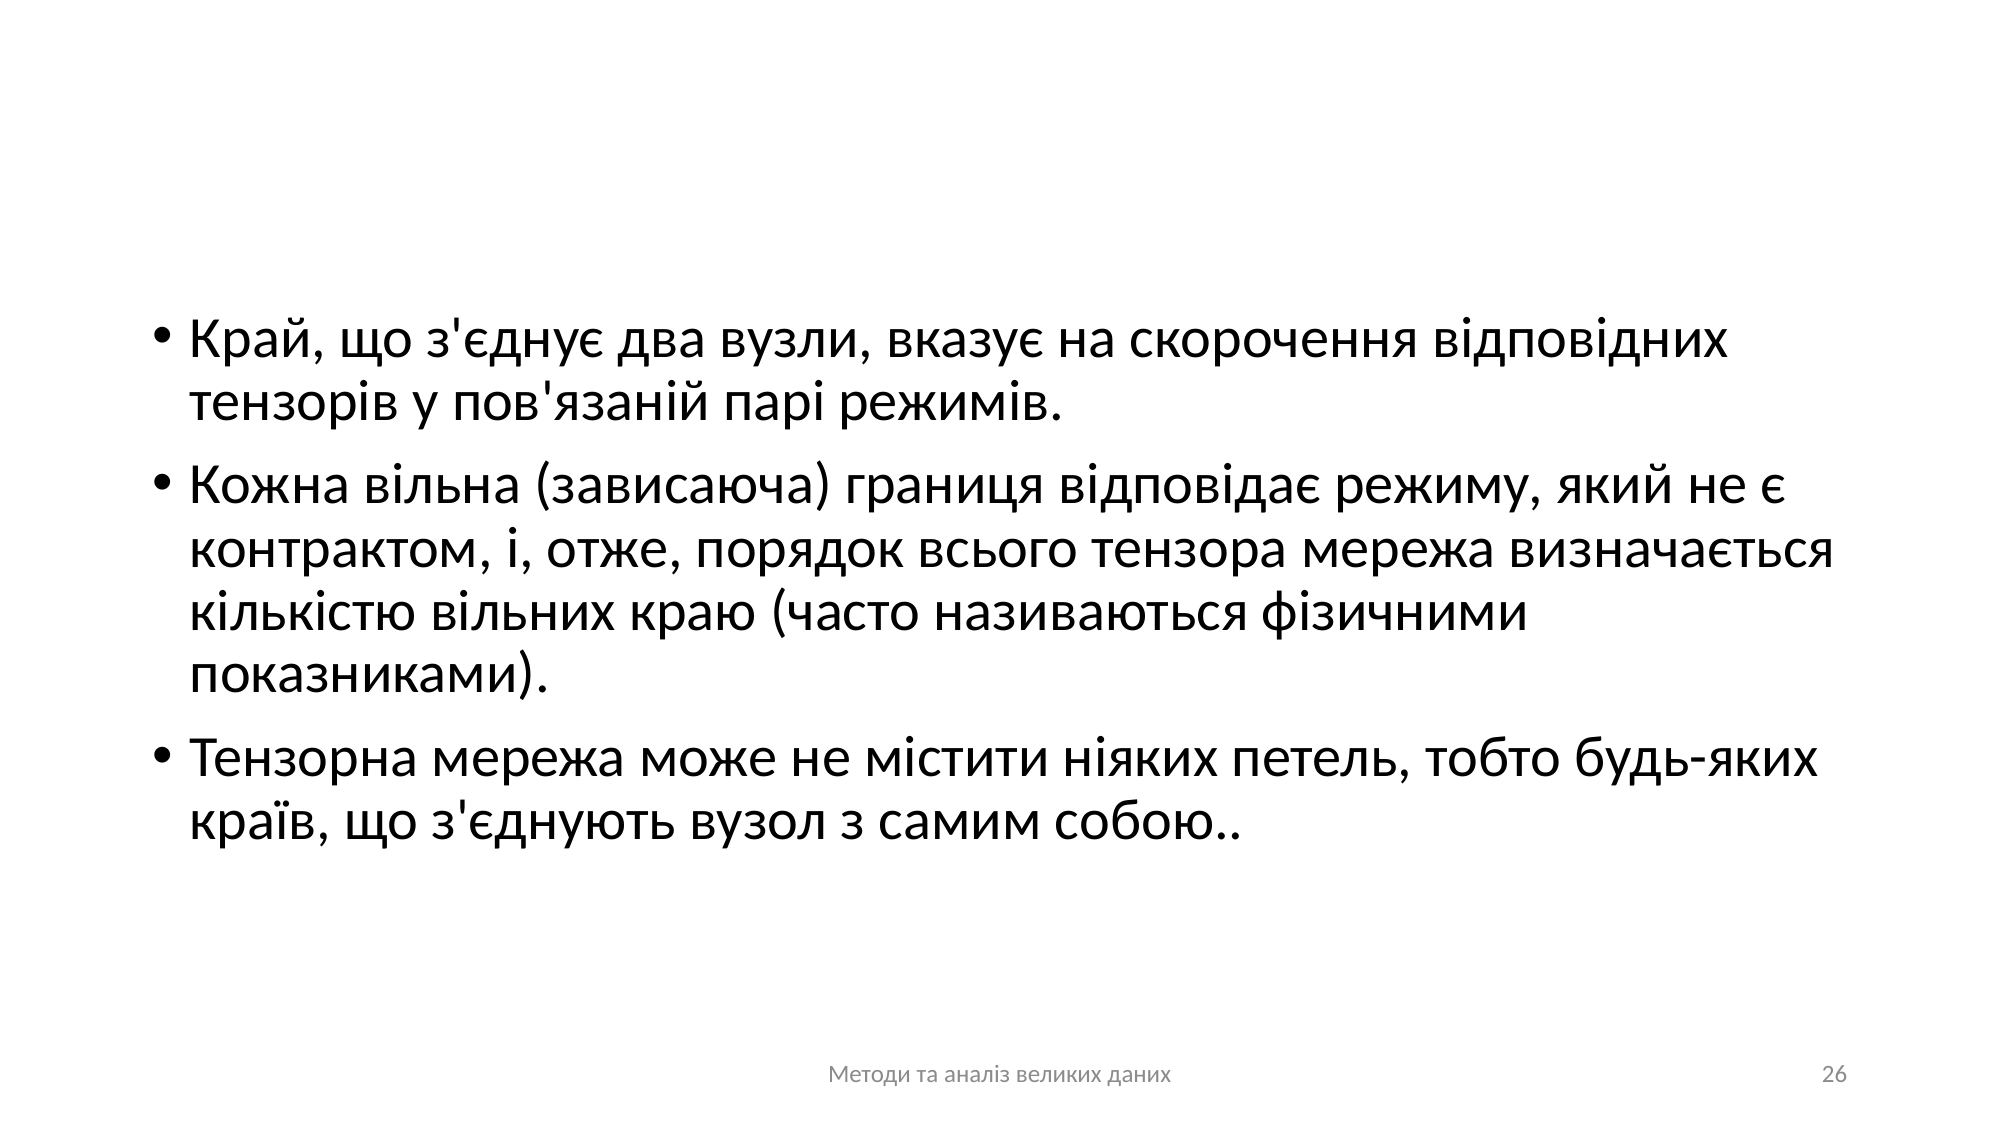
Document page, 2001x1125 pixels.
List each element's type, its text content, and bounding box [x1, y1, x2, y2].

list Край, що з'єднує два вузли, вказує на скорочення відповідних тензорів у пов'язаній парі режимів. Кожна вільна (зависаюча) границя відповідає режиму, який не є контрактом, і, отже, порядок всього тензора мережа визначається кількістю вільних краю (часто називаються фізичними показниками). Тензорна мережа може не містити ніяких петель, тобто будь-яких країв, що з'єднують вузол з самим собою.. [137, 299, 1863, 1014]
footer Методи та аналіз великих даних [662, 1042, 1338, 1103]
slide_number 26 [1412, 1042, 1863, 1103]
